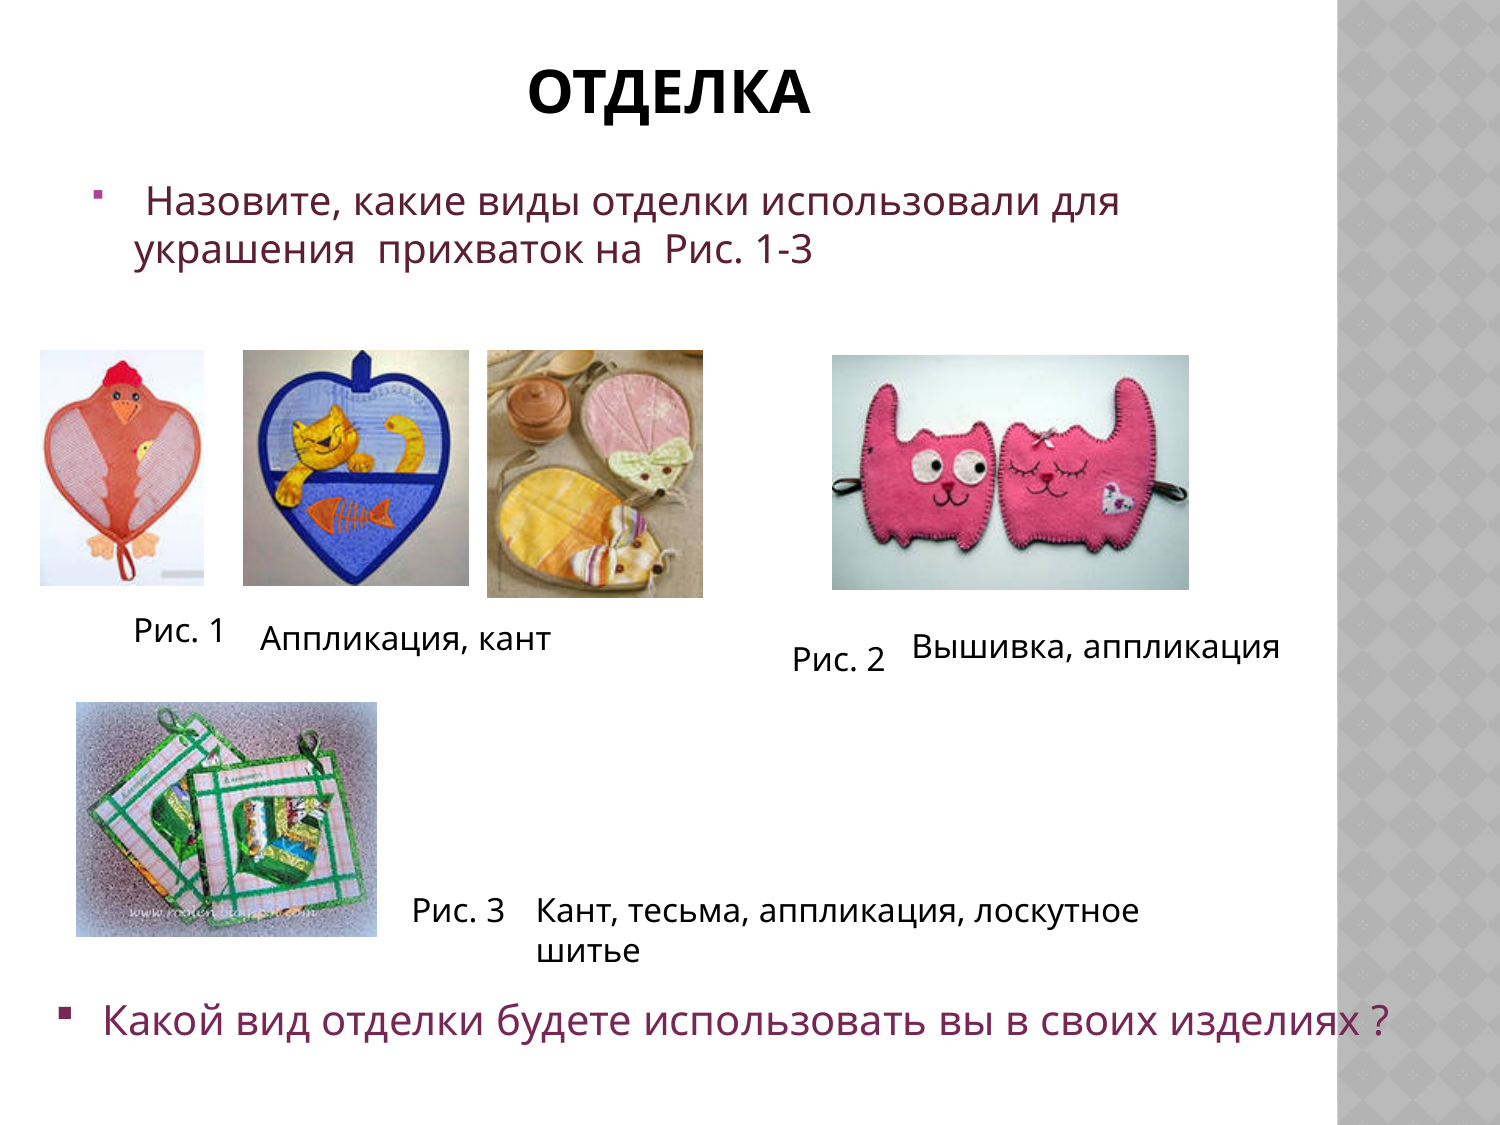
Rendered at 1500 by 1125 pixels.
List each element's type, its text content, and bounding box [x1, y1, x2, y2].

text_box Аппликация, кант [245, 609, 567, 664]
text_box Вышивка, аппликация [896, 618, 1329, 673]
picture [832, 355, 1190, 591]
text_box Рис. 1 [118, 602, 243, 657]
list Назовите, какие виды отделки использовали для украшения прихваток на Рис. 1-3 [76, 30, 1265, 279]
text_box Кант, тесьма, аппликация, лоскутное шитье [520, 881, 1245, 976]
text_box Рис. 3 [396, 881, 520, 937]
text_box Рис. 2 [776, 630, 901, 686]
picture [76, 702, 378, 938]
picture [40, 350, 204, 586]
picture [242, 350, 469, 586]
picture [486, 350, 704, 598]
text_box Какой вид отделки будете использовать вы в своих изделиях ? [40, 986, 1406, 1051]
